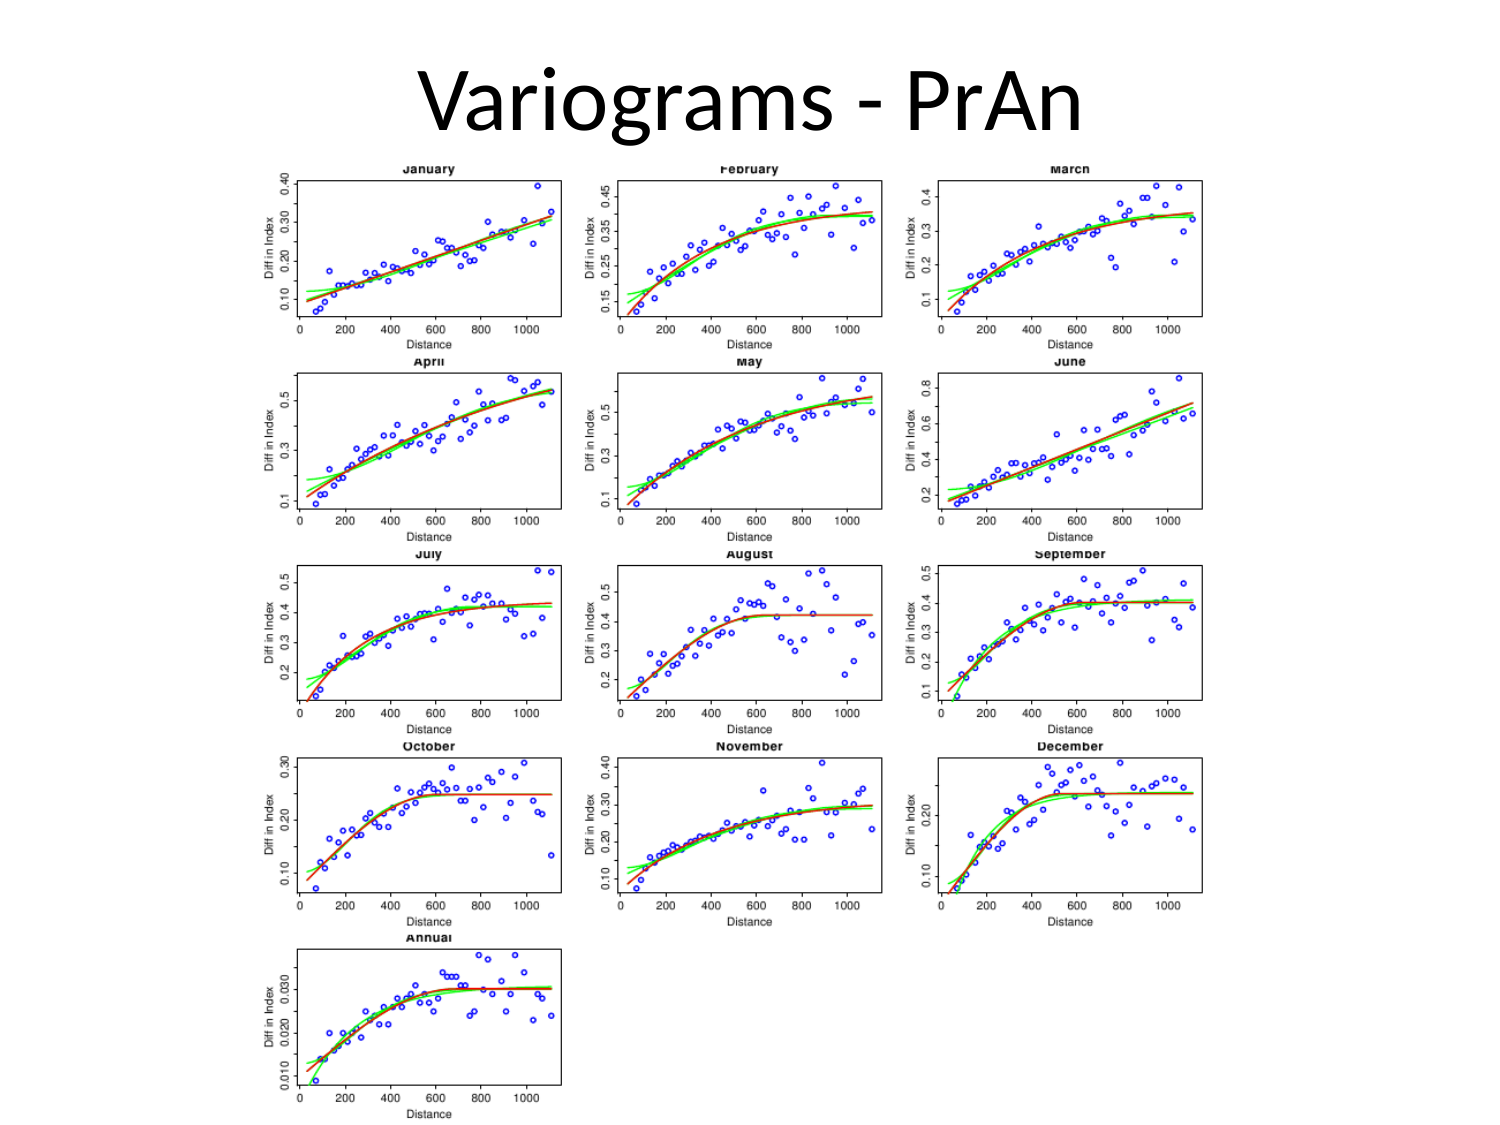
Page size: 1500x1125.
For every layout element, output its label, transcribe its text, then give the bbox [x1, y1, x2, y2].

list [229, 155, 1211, 1125]
title Variograms - PrAn [76, 0, 1427, 188]
